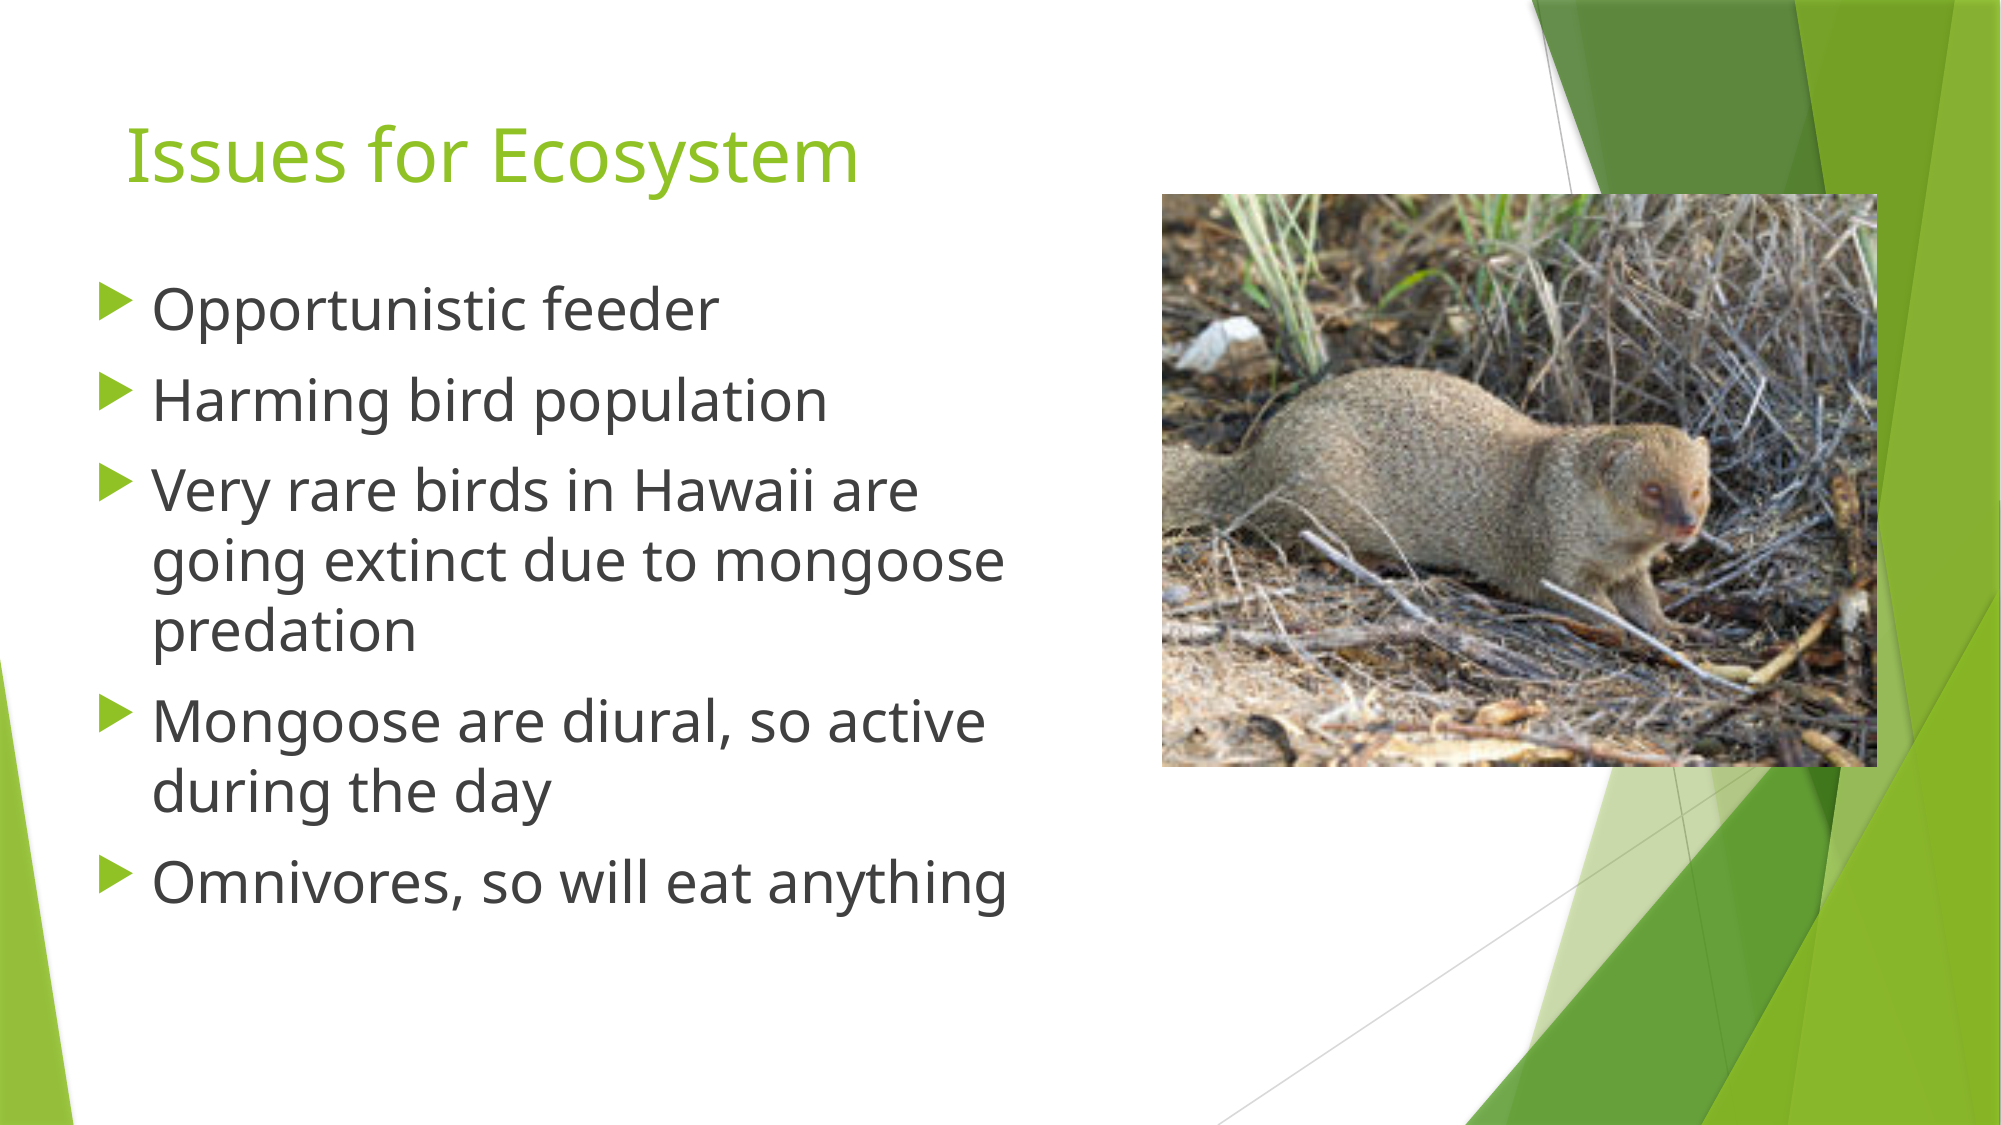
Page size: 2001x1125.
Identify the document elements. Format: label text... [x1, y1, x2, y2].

title Issues for Ecosystem [111, 99, 1522, 317]
list Opportunistic feeder Harming bird population Very rare birds in Hawaii are going extinct due to mongoose predation Mongoose are diural, so active during the day Omnivores, so will eat anything [79, 264, 1056, 992]
picture [1161, 194, 1878, 768]
